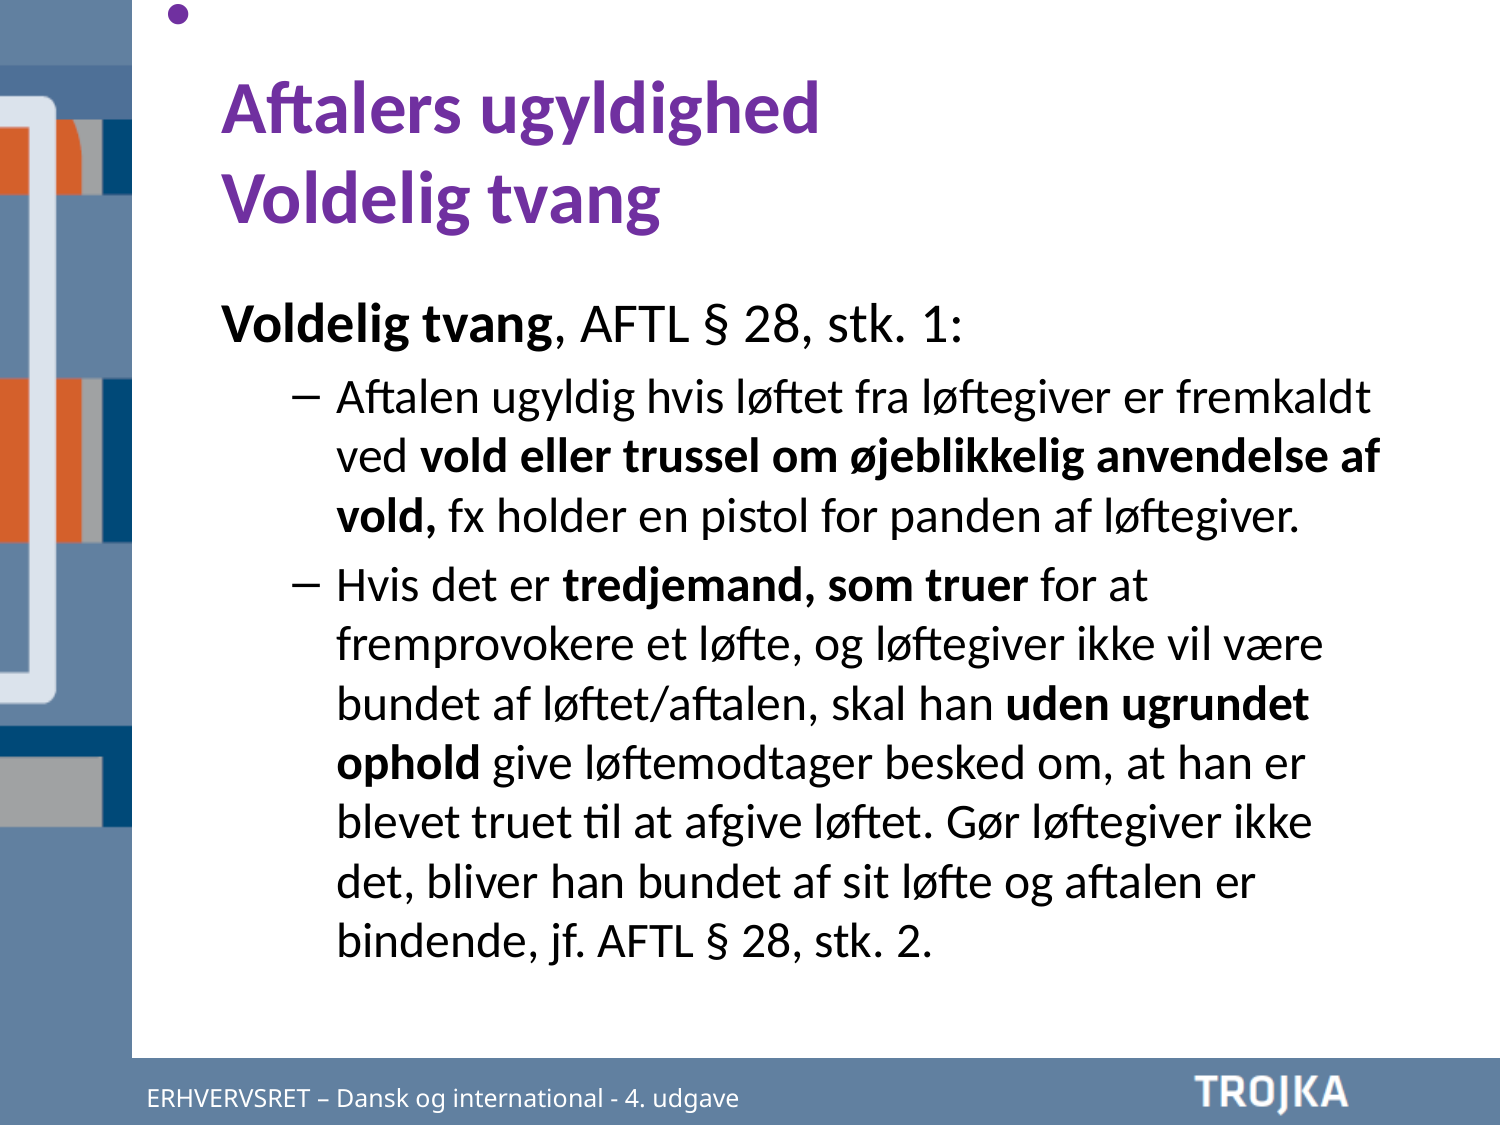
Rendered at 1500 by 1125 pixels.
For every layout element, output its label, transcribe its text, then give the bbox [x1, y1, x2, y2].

title Aftalers ugyldighed Voldelig tvang [150, 54, 1500, 243]
list Voldelig tvang, AFTL § 28, stk. 1: Aftalen ugyldig hvis løftet fra løftegiver er fremkaldt ved vold eller trussel om øjeblikkelig anvendelse af vold, fx holder en pistol for panden af løftegiver. Hvis det er tredjemand, som truer for at fremprovokere et løfte, og løftegiver ikke vil være bundet af løftet/aftalen, skal han uden ugrundet ophold give løftemodtager besked om, at han er blevet truet til at afgive løftet. Gør løftegiver ikke det, bliver han bundet af sit løfte og aftalen er bindende, jf. AFTL § 28, stk. 2. [206, 278, 1414, 1022]
picture [0, 0, 1500, 1125]
